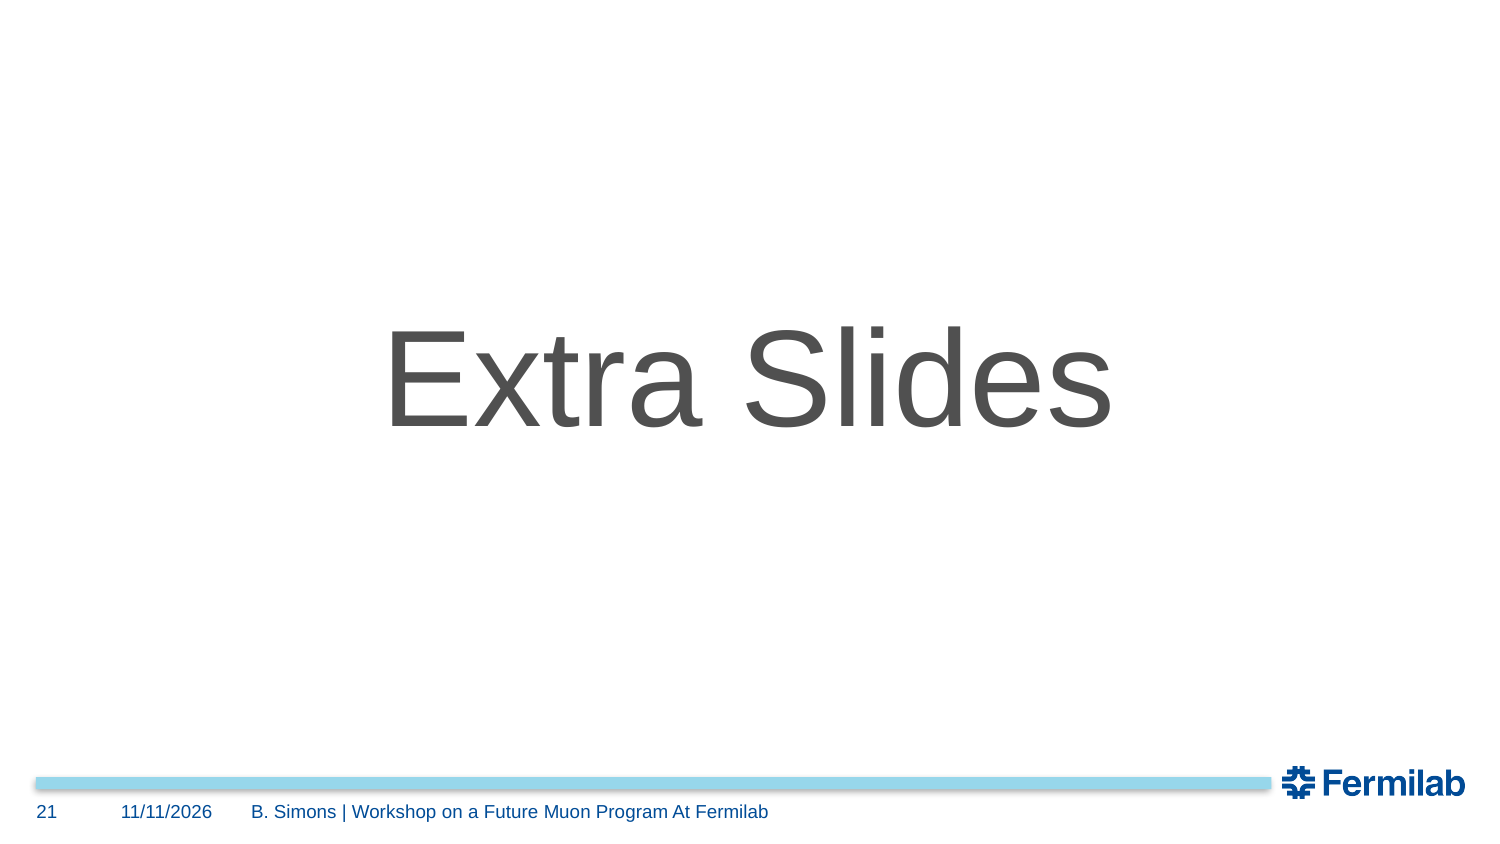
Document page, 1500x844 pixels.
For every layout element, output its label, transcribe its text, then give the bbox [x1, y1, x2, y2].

picture [1282, 766, 1465, 799]
slide_number 21 [36, 800, 105, 830]
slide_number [120, 800, 232, 830]
footer B. Simons | Workshop on a Future Muon Program At Fermilab [251, 800, 1279, 831]
list Extra Slides [37, 288, 1461, 742]
